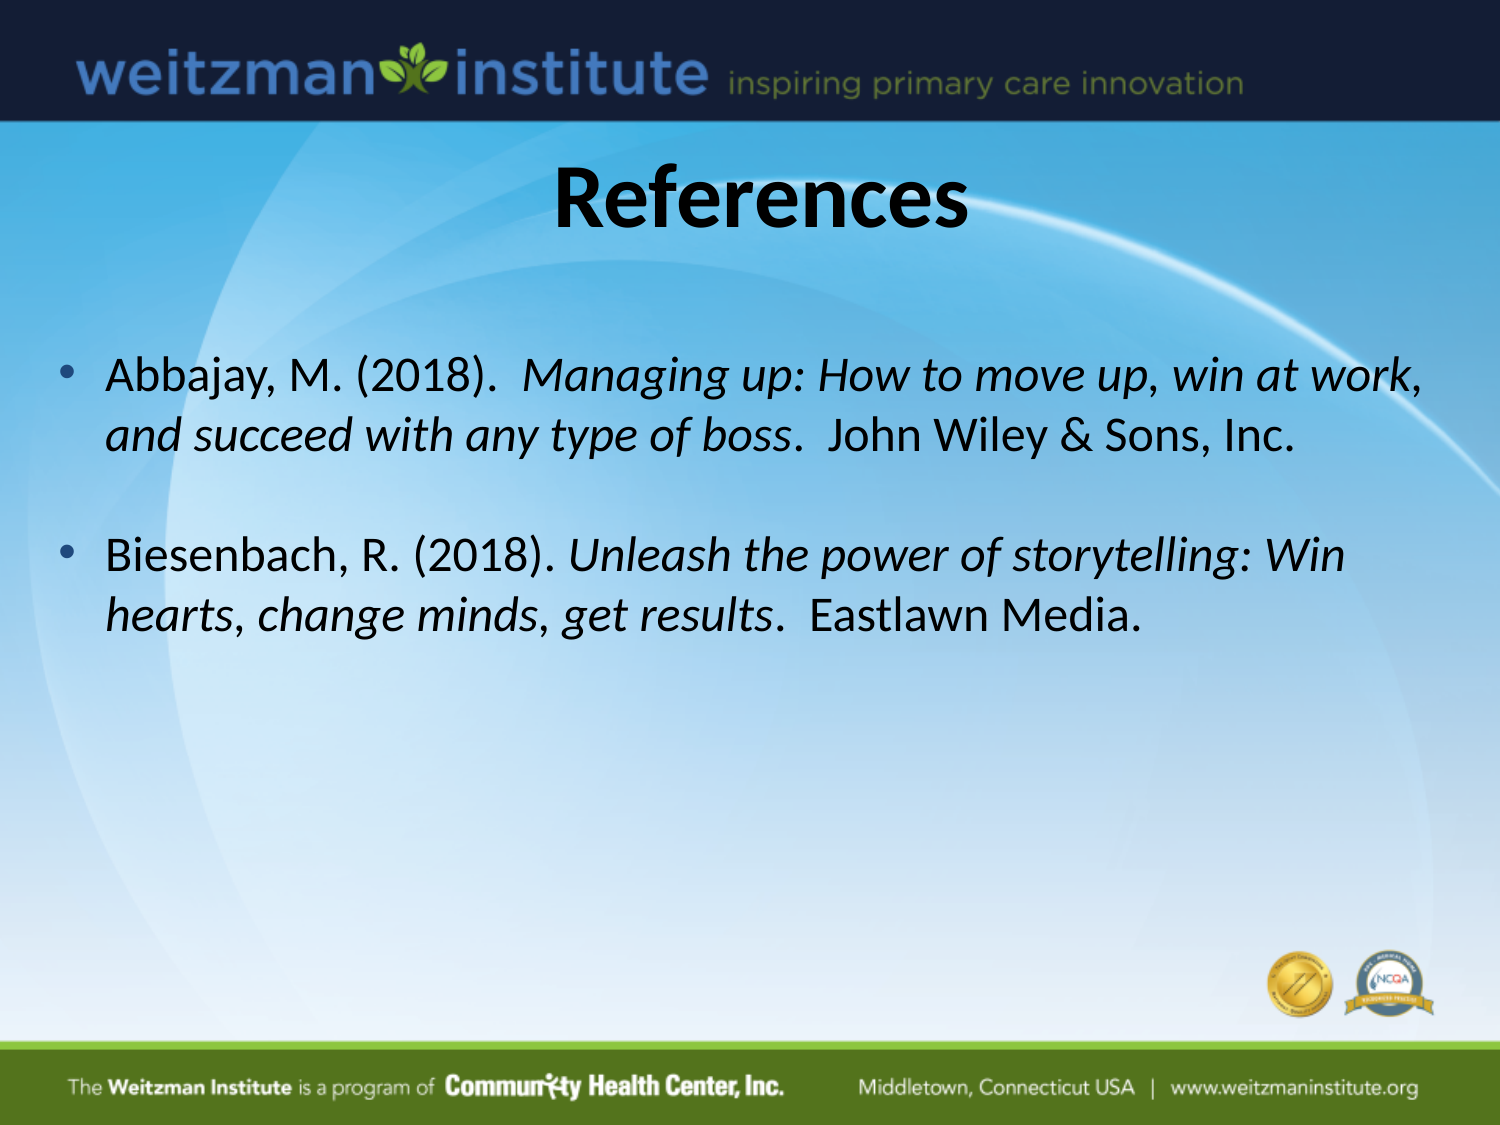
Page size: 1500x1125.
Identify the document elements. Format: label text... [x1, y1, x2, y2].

text_box Abbajay, M. (2018). Managing up: How to move up, win at work, and succeed with any type of boss. John Wiley & Sons, Inc. Biesenbach, R. (2018). Unleash the power of storytelling: Win hearts, change minds, get results. Eastlawn Media. [43, 333, 1481, 649]
picture [0, 0, 1500, 1125]
text_box References [365, 128, 1159, 254]
